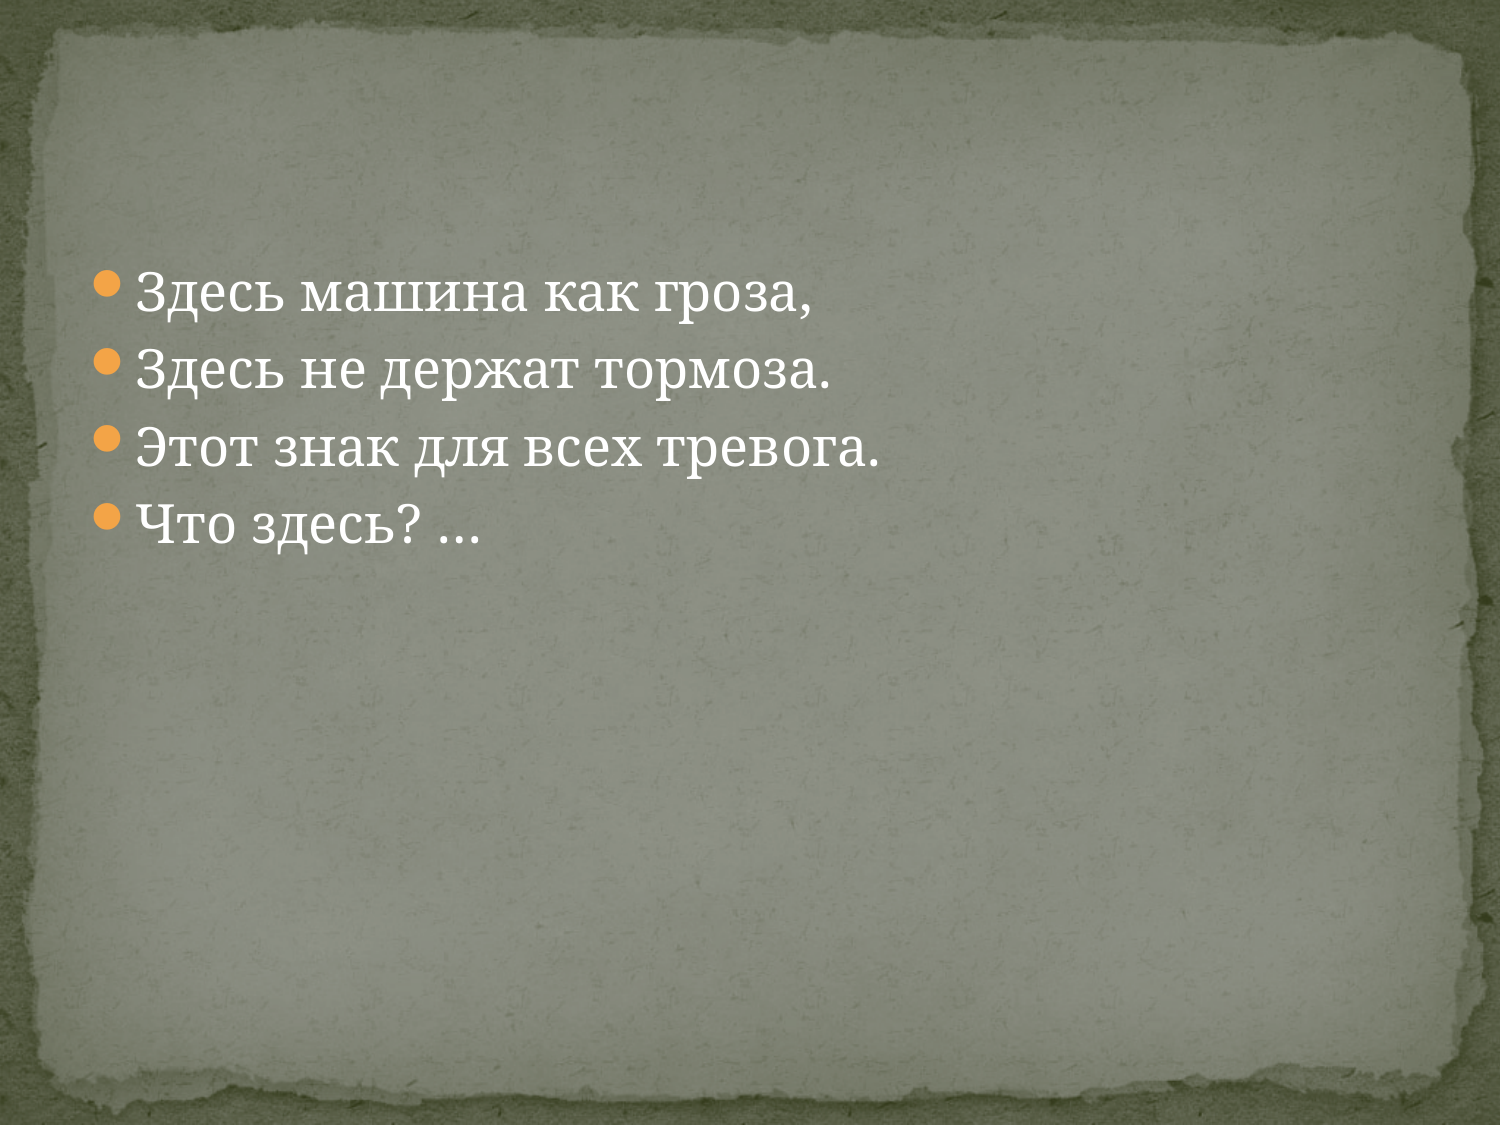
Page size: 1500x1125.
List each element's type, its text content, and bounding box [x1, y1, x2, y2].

list Здесь машина как гроза, Здесь не держат тормоза. Этот знак для всех тревога. Что здесь? … [75, 249, 1425, 1000]
